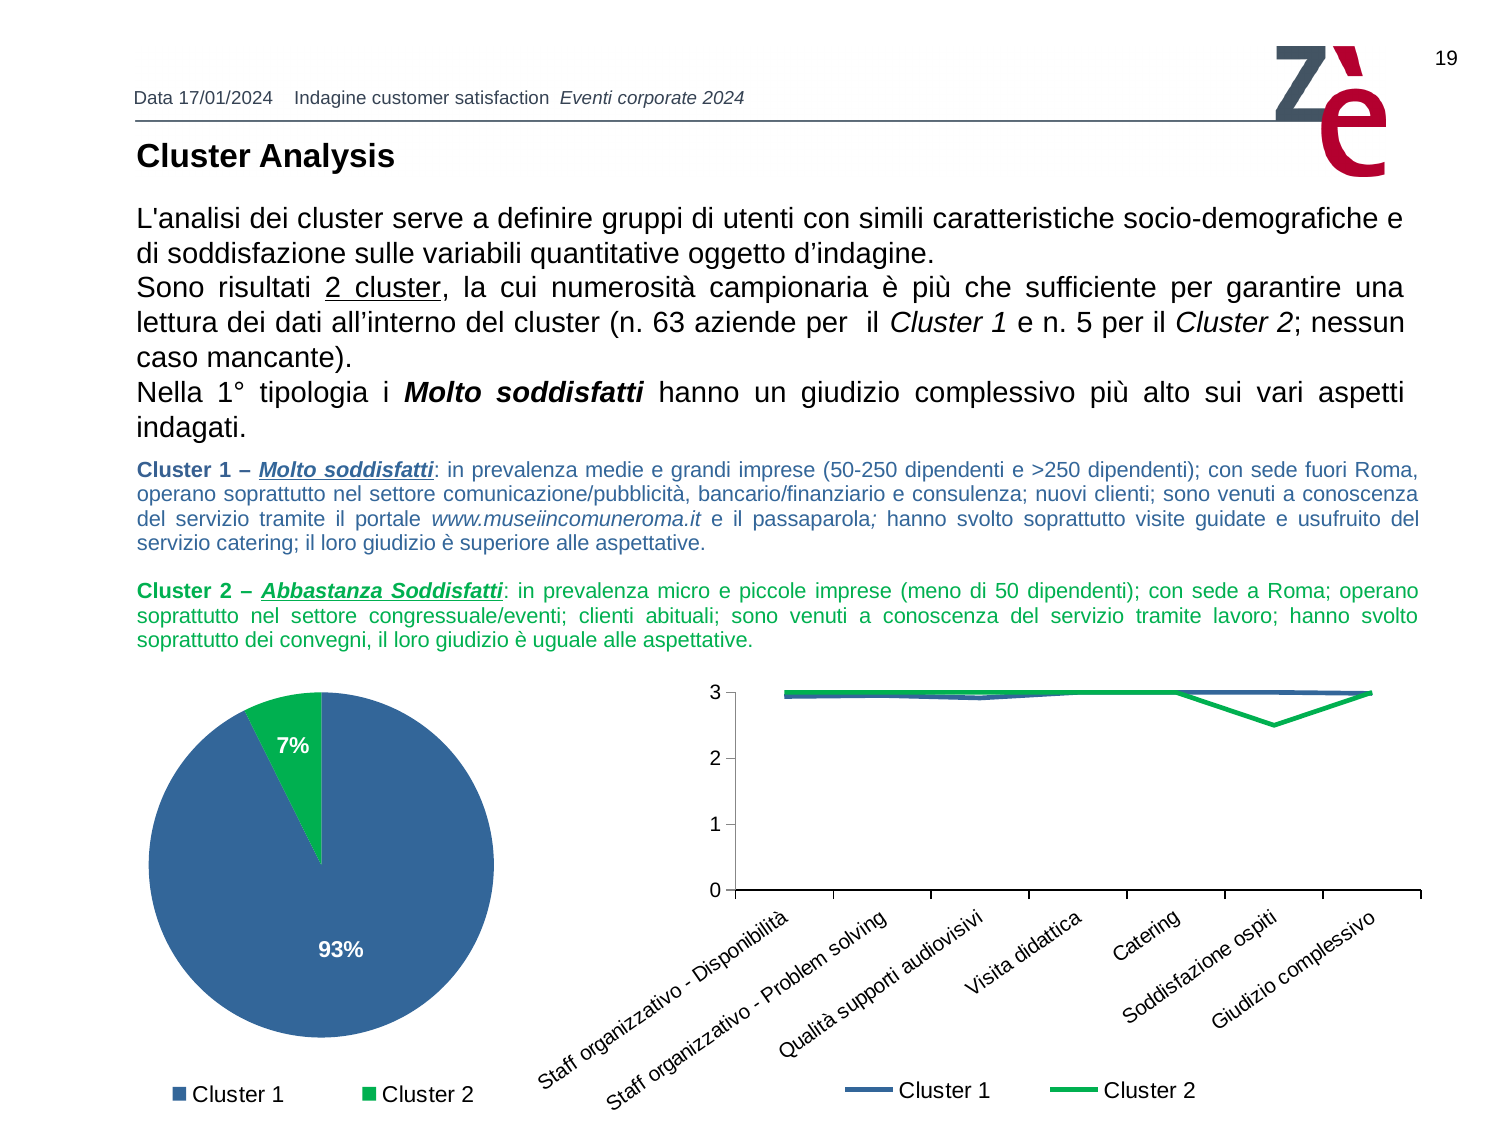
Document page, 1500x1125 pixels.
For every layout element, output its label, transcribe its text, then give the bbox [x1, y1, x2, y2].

picture [135, 46, 1386, 126]
table_header Cluster 1 – Molto soddisfatti: in prevalenza medie e grandi imprese (50-250 dipendenti e >250 dipendenti); con sede fuori Roma, operano soprattutto nel settore comunicazione/pubblicità, bancario/finanziario e consulenza; nuovi clienti; sono venuti a conoscenza del servizio tramite il portale www.museiincomuneroma.it e il passaparola; hanno svolto soprattutto visite guidate e usufruito del servizio catering; il loro giudizio è superiore alle aspettative. [137, 450, 1420, 569]
slide_number 19 [1160, 37, 1474, 113]
chart [45, 637, 1442, 1121]
list Cluster Analysis L'analisi dei cluster serve a definire gruppi di utenti con simili caratteristiche socio-demografiche e di soddisfazione sulle variabili quantitative oggetto d’indagine. Sono risultati 2 cluster, la cui numerosità campionaria è più che sufficiente per garantire una lettura dei dati all’interno del cluster (n. 63 aziende per il Cluster 1 e n. 5 per il Cluster 2; nessun caso mancante). Nella 1° tipologia i Molto soddisfatti hanno un giudizio complessivo più alto sui vari aspetti indagati. [121, 126, 1421, 450]
picture [136, 92, 144, 103]
table_cell Cluster 2 – Abbastanza Soddisfatti: in prevalenza micro e piccole imprese (meno di 50 dipendenti); con sede a Roma; operano soprattutto nel settore congressuale/eventi; clienti abituali; sono venuti a conoscenza del servizio tramite lavoro; hanno svolto soprattutto dei convegni, il loro giudizio è uguale alle aspettative. [137, 569, 1420, 648]
